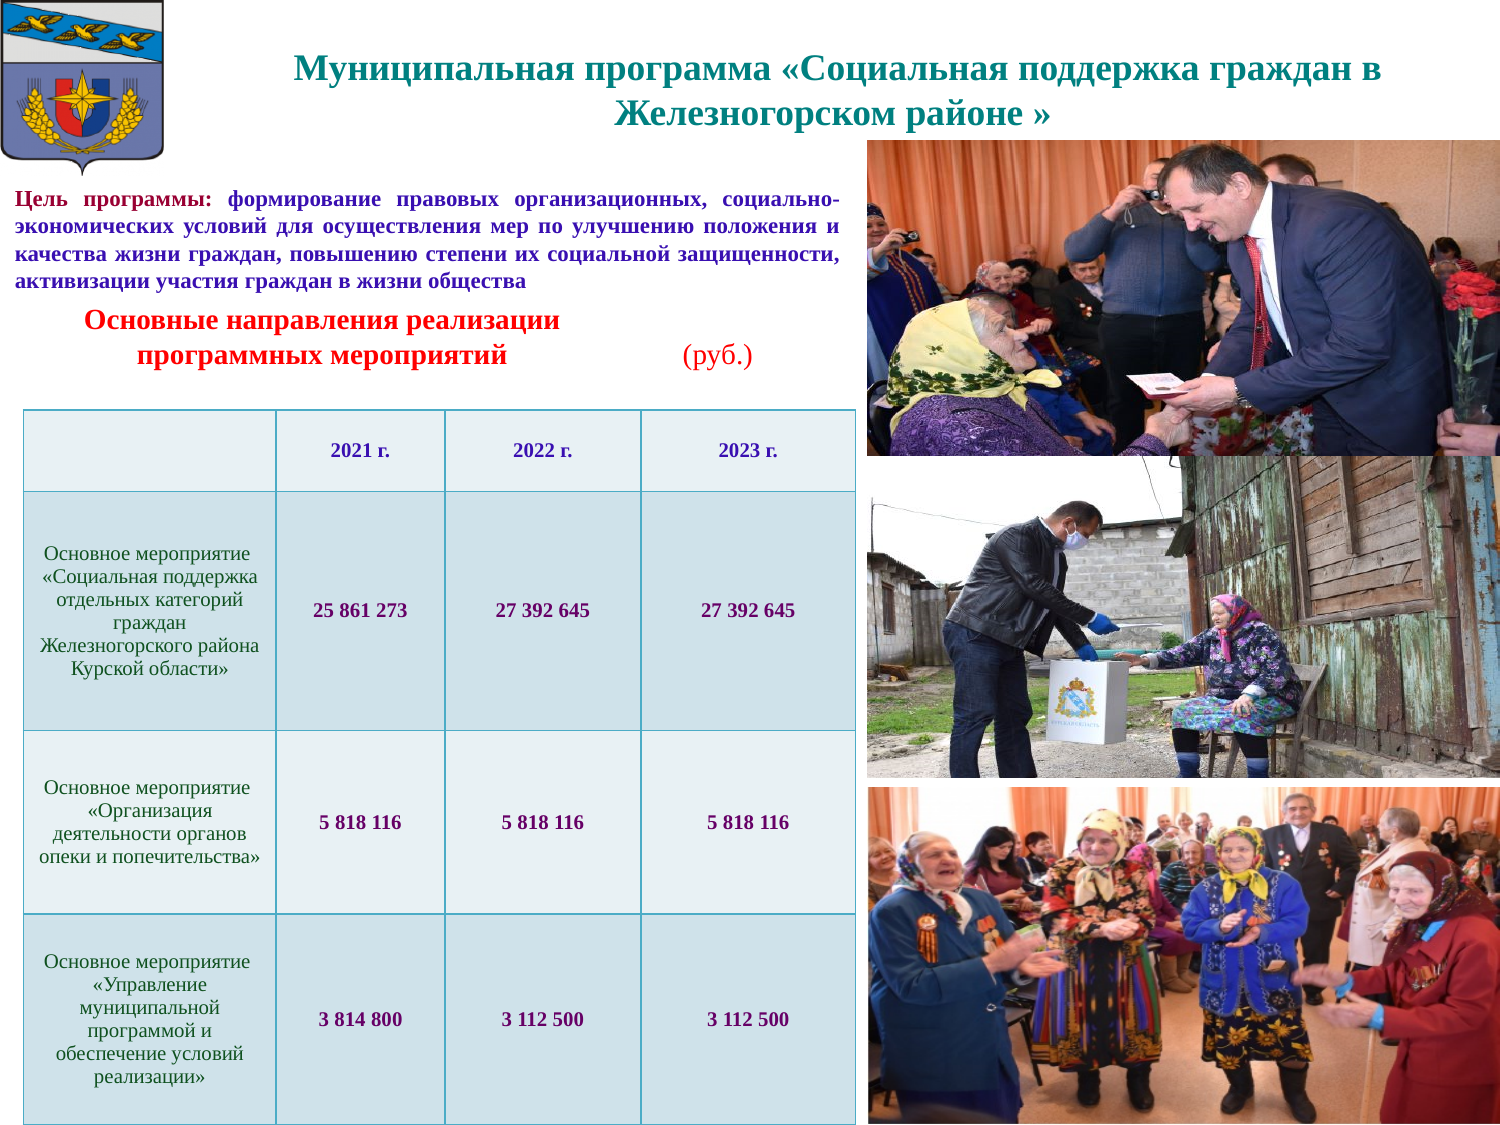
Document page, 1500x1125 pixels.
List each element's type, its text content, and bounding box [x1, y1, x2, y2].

table_header [24, 411, 275, 491]
text_box Цель программы: формирование правовых организационных, социально-экономических условий для осуществления мер по улучшению положения и качества жизни граждан, повышению степени их социальной защищенности, активизации участия граждан в жизни общества [0, 175, 856, 301]
table_cell 5 818 116 [446, 731, 640, 913]
table_cell Основное мероприятие «Управление муниципальной программой и обеспечение условий реализации» [24, 915, 275, 1124]
table_cell 27 392 645 [446, 492, 640, 730]
table_cell 27 392 645 [642, 492, 855, 730]
table_cell 3 814 800 [277, 915, 444, 1124]
text_box Муниципальная программа «Социальная поддержка граждан в Железногорском районе » [234, 35, 1442, 140]
table_cell 25 861 273 [277, 492, 444, 730]
picture [0, 0, 165, 177]
picture [866, 140, 1500, 778]
table_header 2023 г. [642, 411, 855, 491]
picture [866, 787, 1500, 1125]
table_header 2022 г. [446, 411, 640, 491]
text_box Основные направления реализации программных мероприятий [0, 292, 645, 378]
table_cell 3 112 500 [642, 915, 855, 1124]
table_cell 5 818 116 [277, 731, 444, 913]
text_box (руб.) [667, 328, 781, 378]
table_cell 3 112 500 [446, 915, 640, 1124]
table_header 2021 г. [277, 411, 444, 491]
table_cell Основное мероприятие «Организация деятельности органов опеки и попечительства» [24, 731, 275, 913]
table_cell 5 818 116 [642, 731, 855, 913]
table_cell Основное мероприятие «Социальная поддержка отдельных категорий граждан Железногорского района Курской области» [24, 492, 275, 730]
